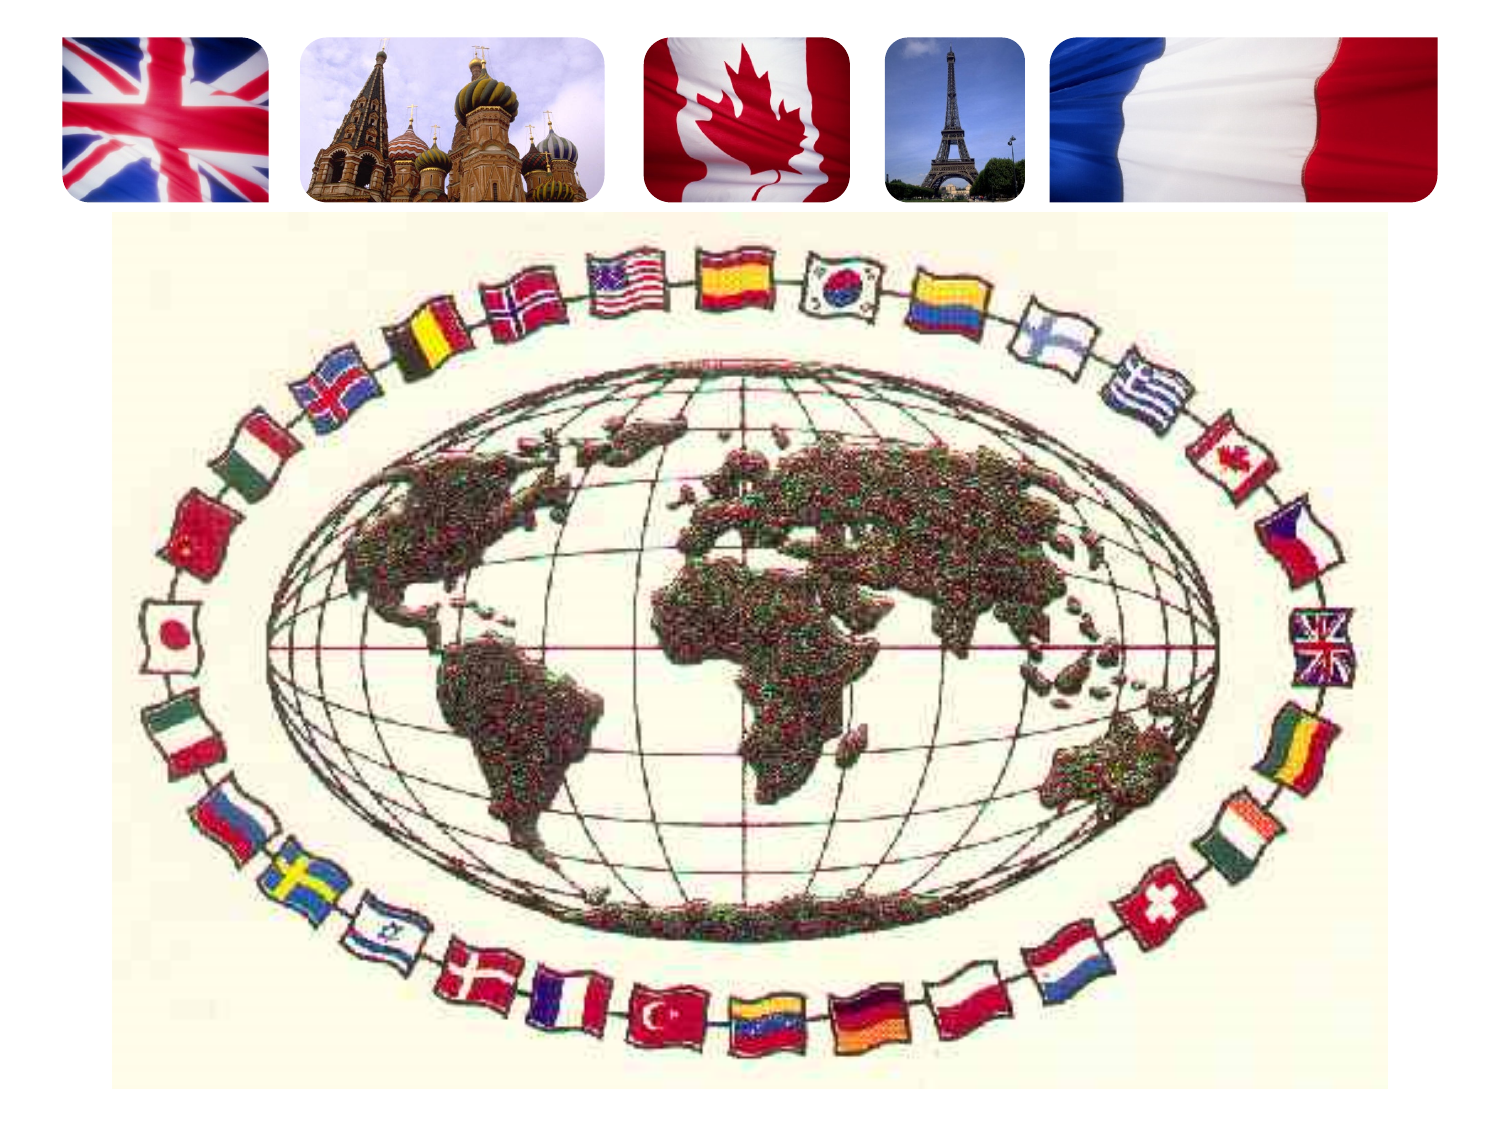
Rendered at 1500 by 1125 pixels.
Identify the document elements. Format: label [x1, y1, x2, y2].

picture [300, 37, 605, 203]
picture [643, 37, 850, 203]
picture [112, 212, 1388, 1089]
picture [884, 37, 1025, 203]
picture [1049, 37, 1438, 203]
picture [62, 37, 269, 203]
